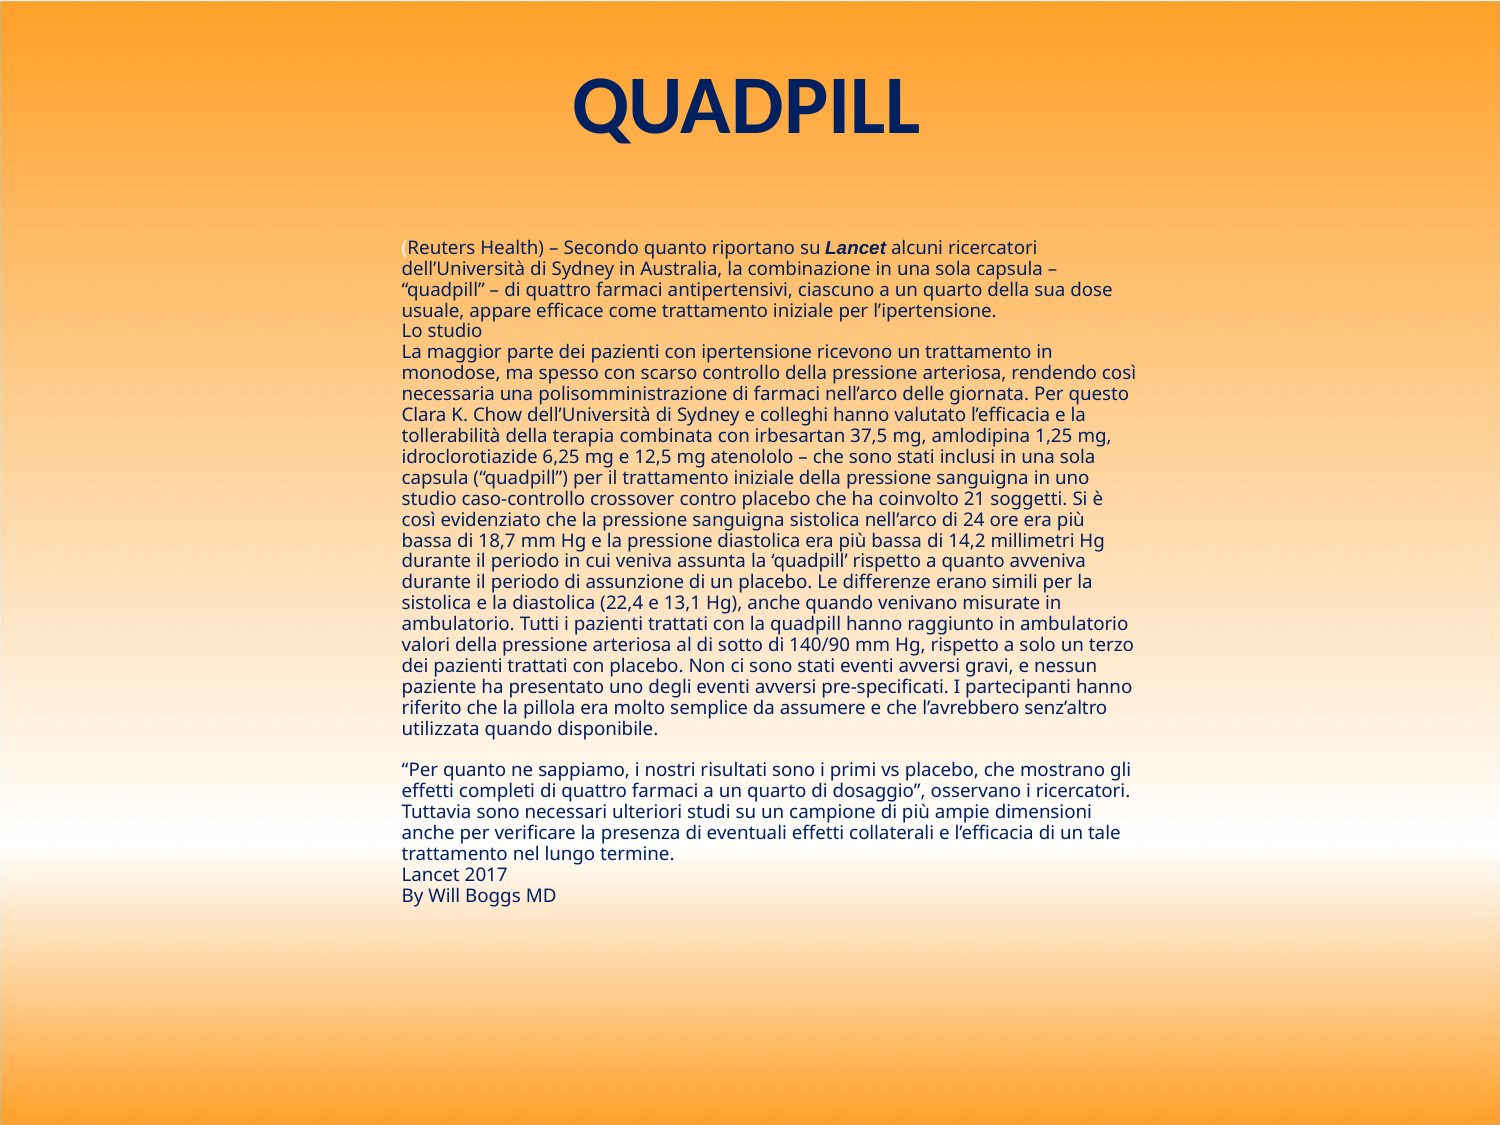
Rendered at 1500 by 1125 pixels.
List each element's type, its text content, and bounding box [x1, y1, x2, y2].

picture [0, 0, 1500, 1125]
text_box QUADPILL [484, 52, 1009, 161]
text_box (Reuters Health) – Secondo quanto riportano su Lancet alcuni ricercatori dell’Università di Sydney in Australia, la combinazione in una sola capsula – “quadpill” – di quattro farmaci antipertensivi, ciascuno a un quarto della sua dose usuale, appare efficace come trattamento iniziale per l’ipertensione. Lo studio La maggior parte dei pazienti con ipertensione ricevono un trattamento in monodose, ma spesso con scarso controllo della pressione arteriosa, rendendo così necessaria una polisomministrazione di farmaci nell’arco delle giornata. Per questo Clara K. Chow dell’Università di Sydney e colleghi hanno valutato l’efficacia e la tollerabilità della terapia combinata con irbesartan 37,5 mg, amlodipina 1,25 mg, idroclorotiazide 6,25 mg e 12,5 mg atenololo – che sono stati inclusi in una sola capsula (“quadpill”) per il trattamento iniziale della pressione sanguigna in uno studio caso-controllo crossover contro placebo che ha coinvolto 21 soggetti. Si è così evidenziato che la pressione sanguigna sistolica nell’arco di 24 ore era più bassa di 18,7 mm Hg e la pressione diastolica era più bassa di 14,2 millimetri Hg durante il periodo in cui veniva assunta la ‘quadpill’ rispetto a quanto avveniva durante il periodo di assunzione di un placebo. Le differenze erano simili per la sistolica e la diastolica (22,4 e 13,1 Hg), anche quando venivano misurate in ambulatorio. Tutti i pazienti trattati con la quadpill hanno raggiunto in ambulatorio valori della pressione arteriosa al di sotto di 140/90 mm Hg, rispetto a solo un terzo dei pazienti trattati con placebo. Non ci sono stati eventi avversi gravi, e nessun paziente ha presentato uno degli eventi avversi pre-specificati. I partecipanti hanno riferito che la pillola era molto semplice da assumere e che l’avrebbero senz’altro utilizzata quando disponibile. “Per quanto ne sappiamo, i nostri risultati sono i primi vs placebo, che mostrano gli effetti completi di quattro farmaci a un quarto di dosaggio”, osservano i ricercatori. Tuttavia sono necessari ulteriori studi su un campione di più ampie dimensioni anche per verificare la presenza di eventuali effetti collaterali e l’efficacia di un tale trattamento nel lungo termine. Lancet 2017 By Will Boggs MD [394, 230, 1145, 958]
